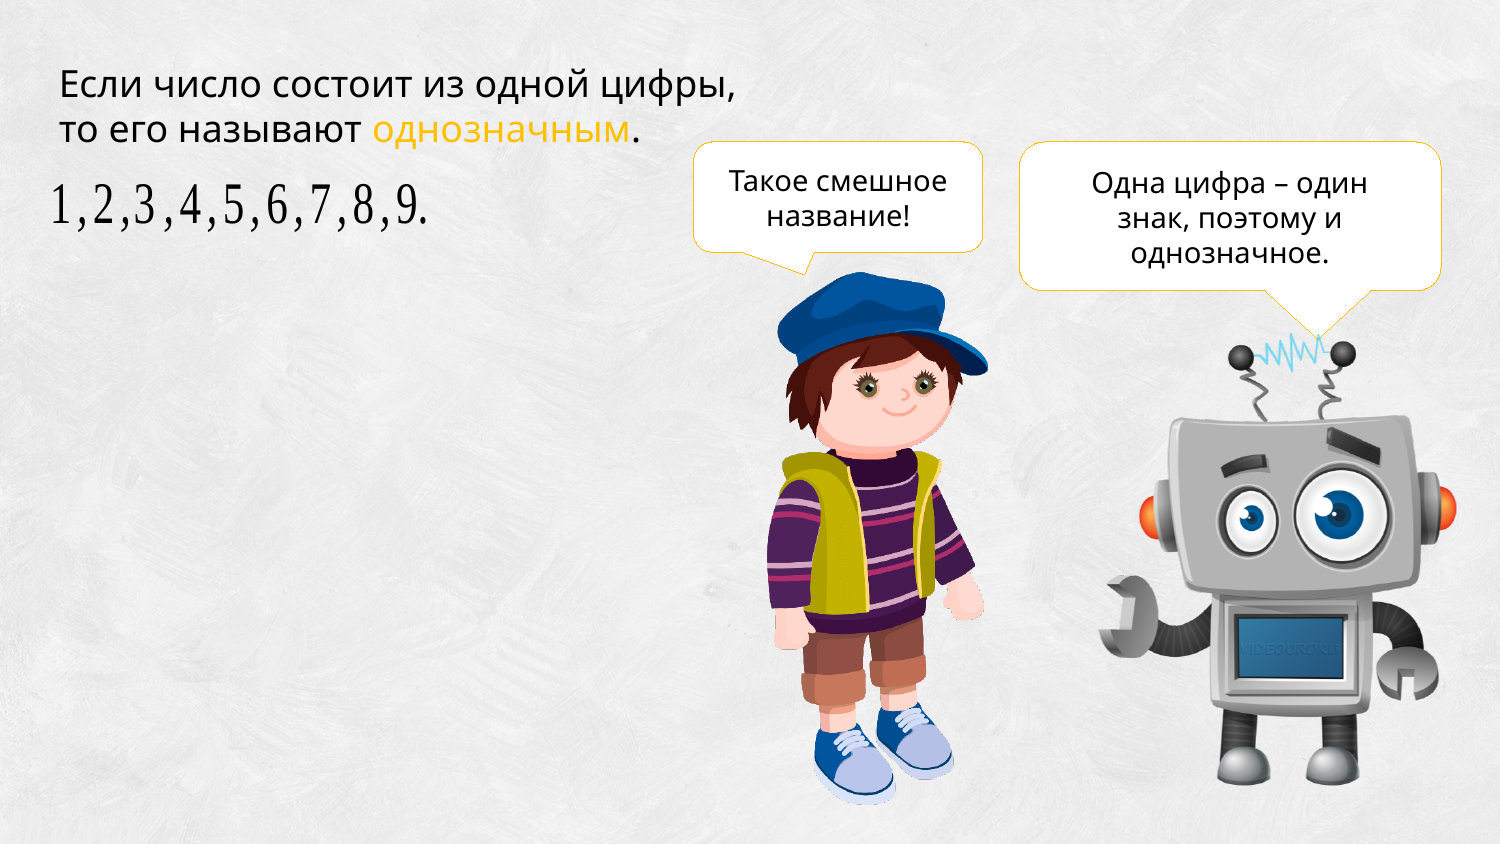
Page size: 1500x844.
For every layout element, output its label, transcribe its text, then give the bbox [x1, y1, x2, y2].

text_box Такое смешное название! [693, 141, 983, 272]
text_box Если число состоит из одной цифры, то его называют однозначным. [58, 60, 962, 151]
text_box Одна цифра – один знак, поэтому и однозначное. [1019, 141, 1442, 322]
picture [0, 0, 1500, 844]
